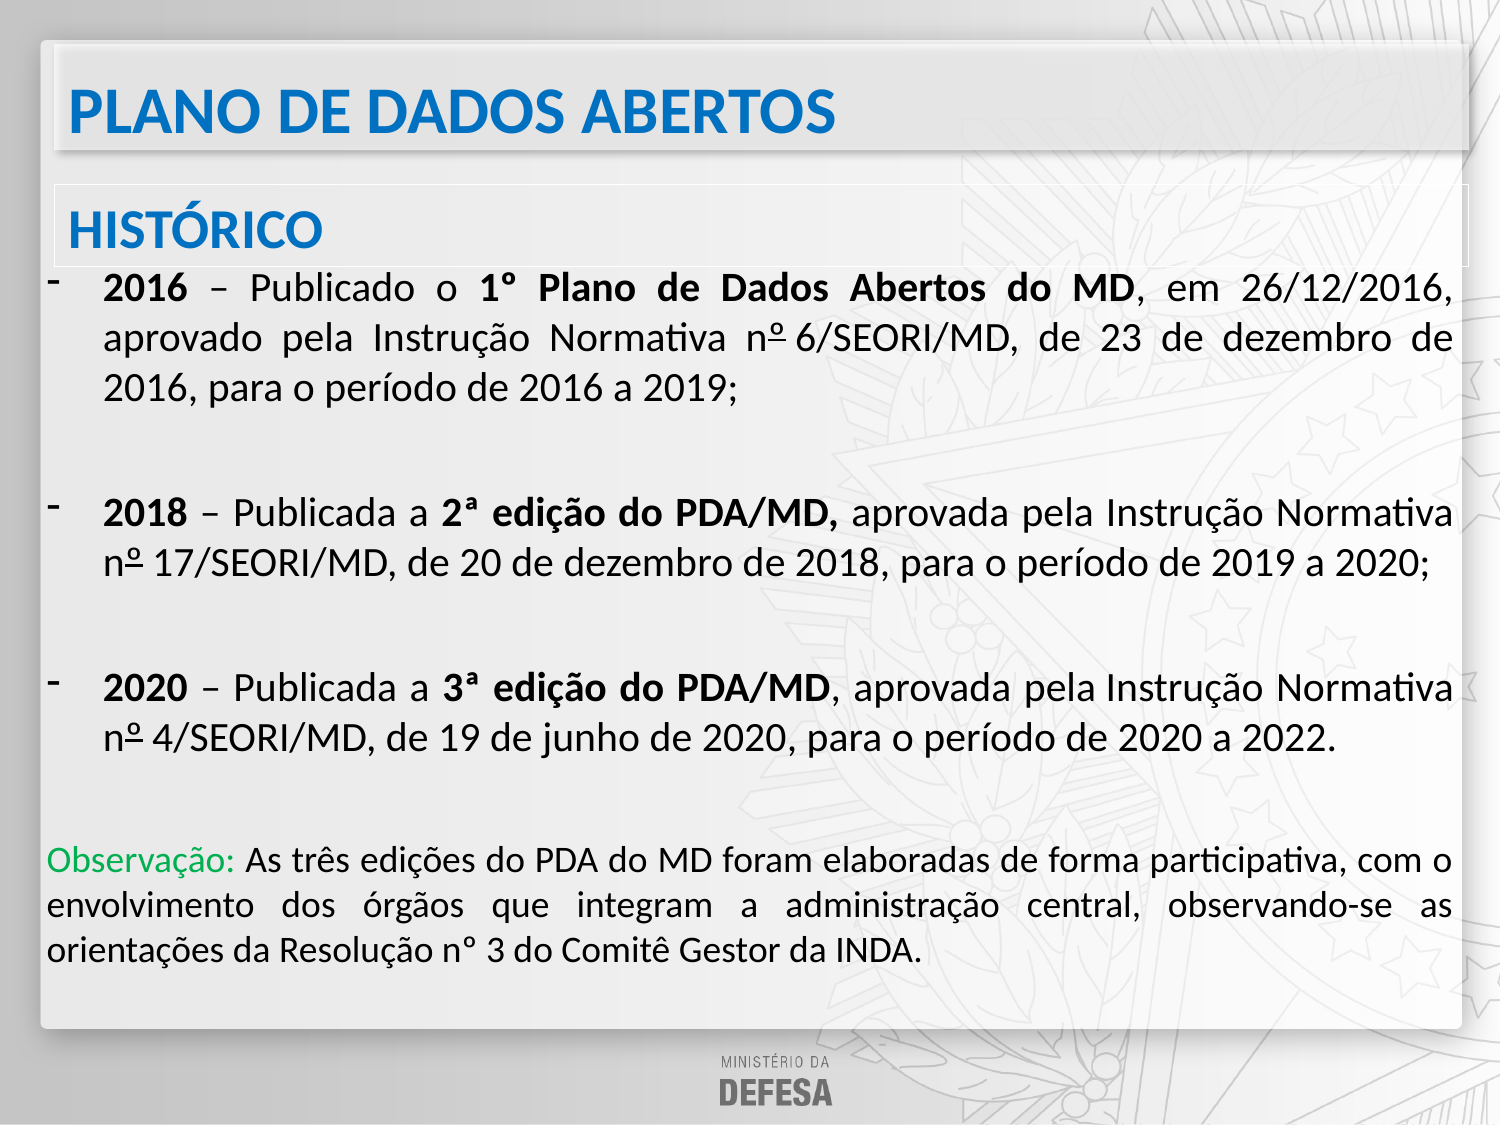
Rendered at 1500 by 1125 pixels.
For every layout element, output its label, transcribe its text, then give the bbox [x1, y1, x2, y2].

text_box PLANO DE DADOS ABERTOS [54, 59, 1500, 154]
text_box HISTÓRICO [54, 184, 1469, 267]
picture [0, 0, 1500, 1125]
text_box [53, 43, 1470, 151]
text_box 2016 – Publicado o 1º Plano de Dados Abertos do MD, em 26/12/2016, aprovado pela Instrução Normativa nº 6/SEORI/MD, de 23 de dezembro de 2016, para o período de 2016 a 2019; 2018 – Publicada a 2ª edição do PDA/MD, aprovada pela Instrução Normativa nº 17/SEORI/MD, de 20 de dezembro de 2018, para o período de 2019 a 2020; 2020 – Publicada a 3ª edição do PDA/MD, aprovada pela Instrução Normativa nº 4/SEORI/MD, de 19 de junho de 2020, para o período de 2020 a 2022. Observação: As três edições do PDA do MD foram elaboradas de forma participativa, com o envolvimento dos órgãos que integram a administração central, observando-se as orientações da Resolução nº 3 do Comitê Gestor da INDA. [31, 189, 1469, 978]
